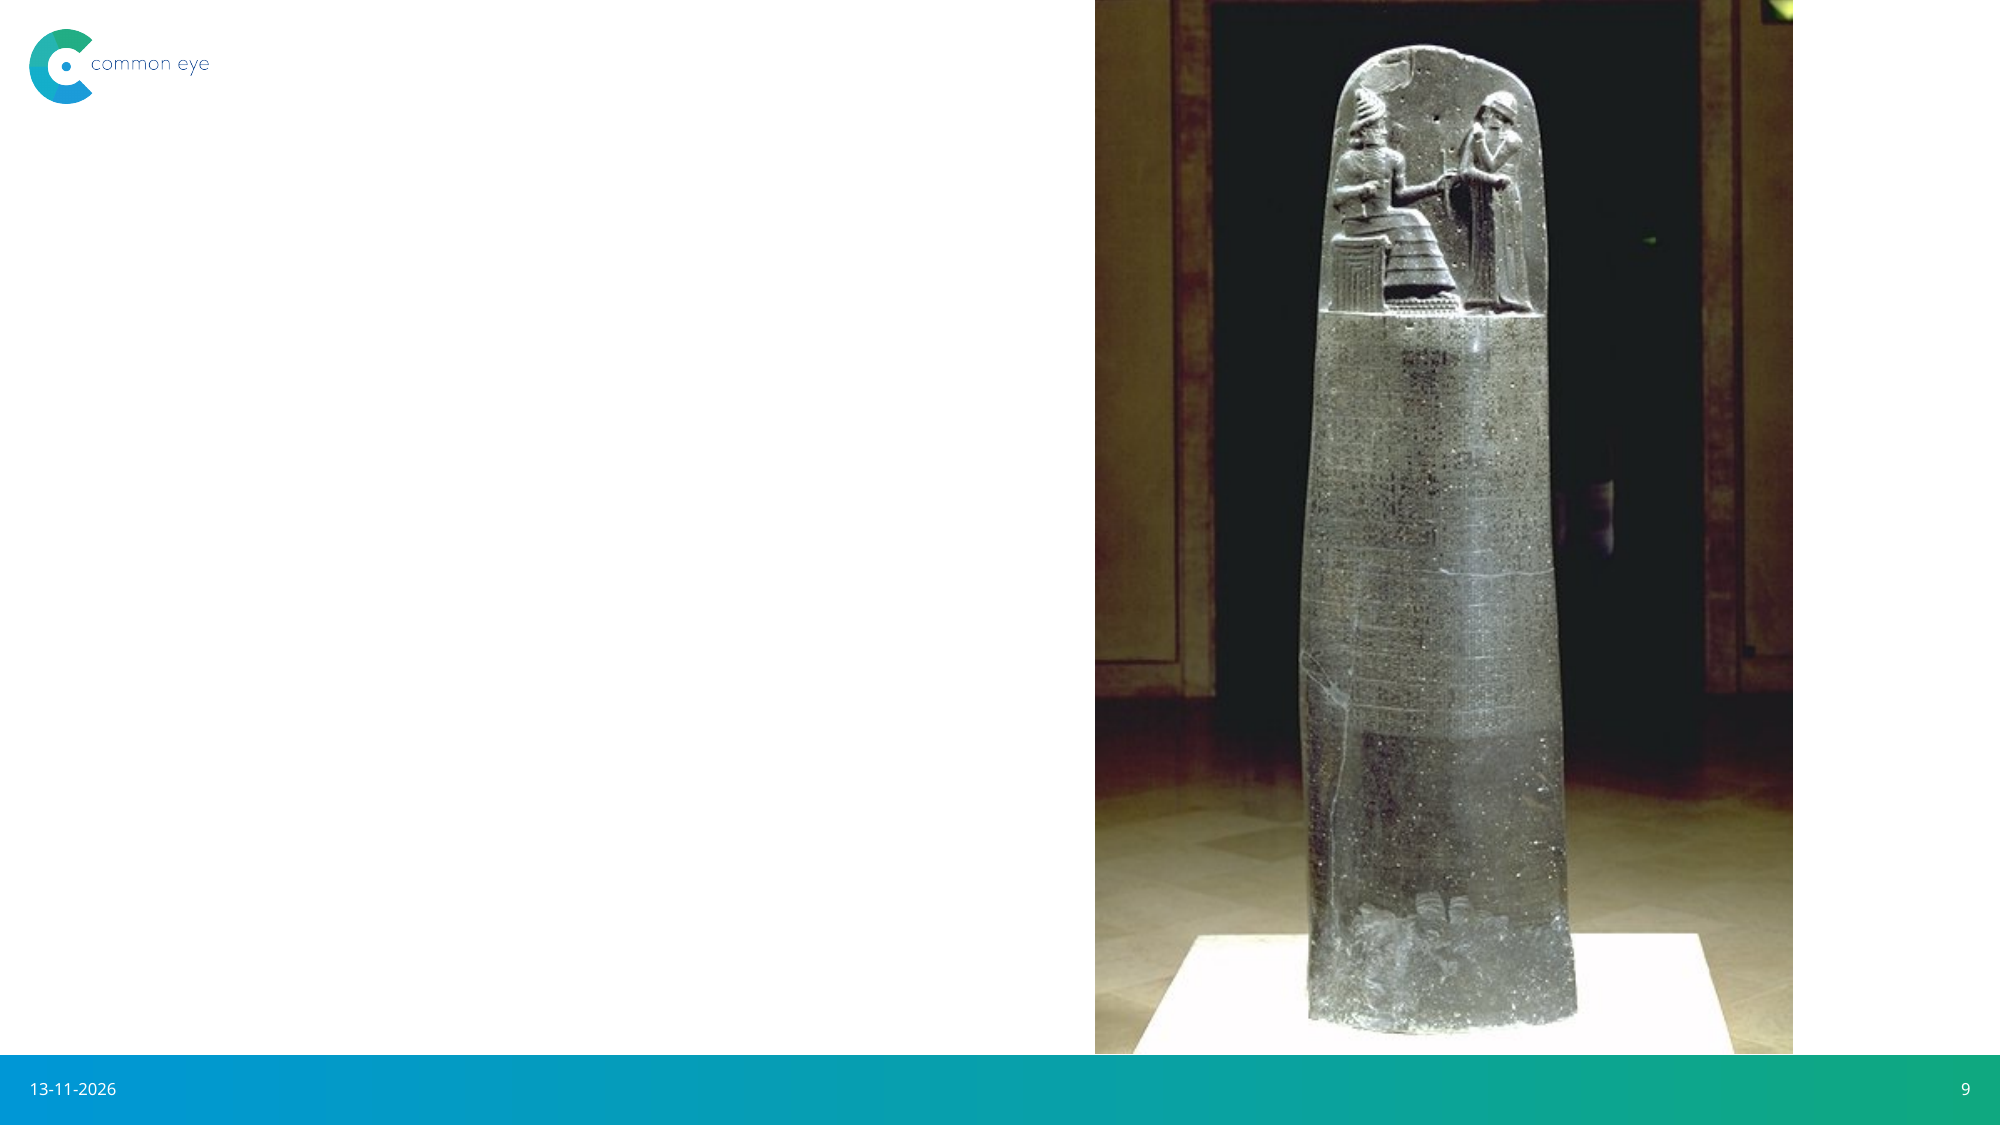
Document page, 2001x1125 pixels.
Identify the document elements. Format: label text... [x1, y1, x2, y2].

slide_number 9 [1807, 1072, 1971, 1108]
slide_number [29, 1072, 193, 1108]
picture [1095, 0, 1793, 1054]
picture [29, 29, 209, 104]
